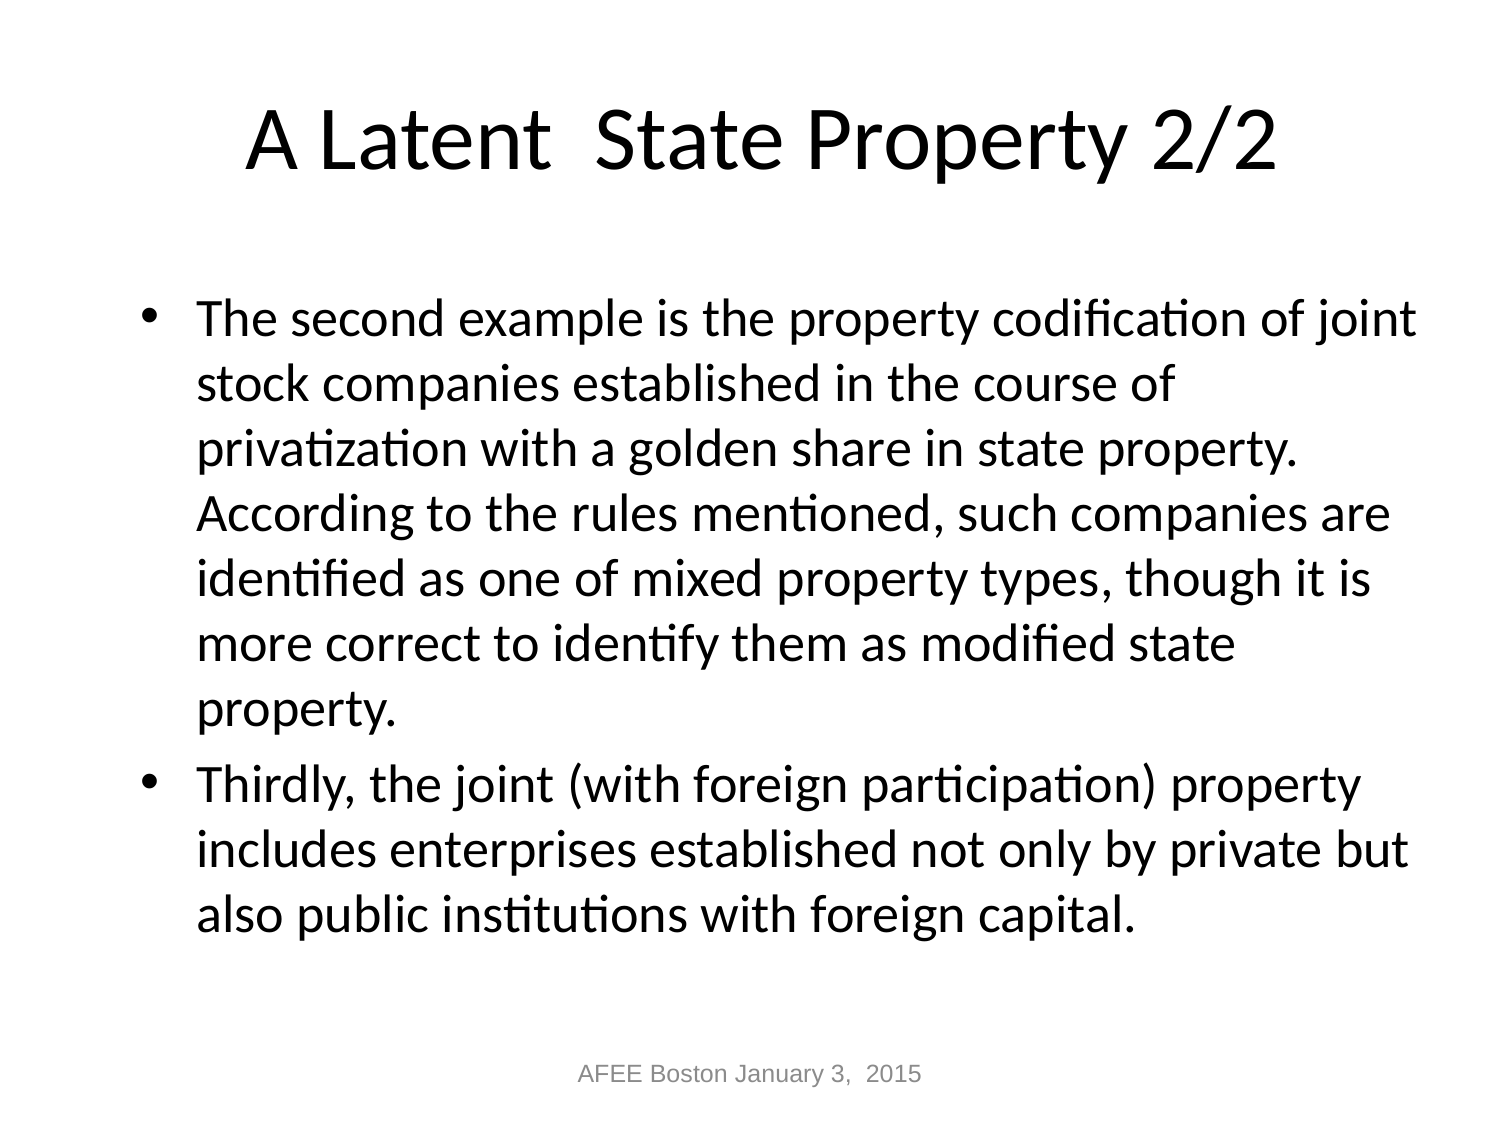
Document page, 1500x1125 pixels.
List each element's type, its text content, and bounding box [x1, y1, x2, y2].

list The second example is the property codification of joint stock companies established in the course of privatization with a golden share in state property. According to the rules mentioned, such companies are identified as one of mixed property types, though it is more correct to identify them as modified state property. Thirdly, the joint (with foreign participation) property includes enterprises established not only by private but also public institutions with foreign capital. [125, 275, 1439, 963]
title A Latent State Property 2/2 [50, 40, 1475, 225]
footer AFEE Boston January 3, 2015 [512, 1042, 988, 1103]
